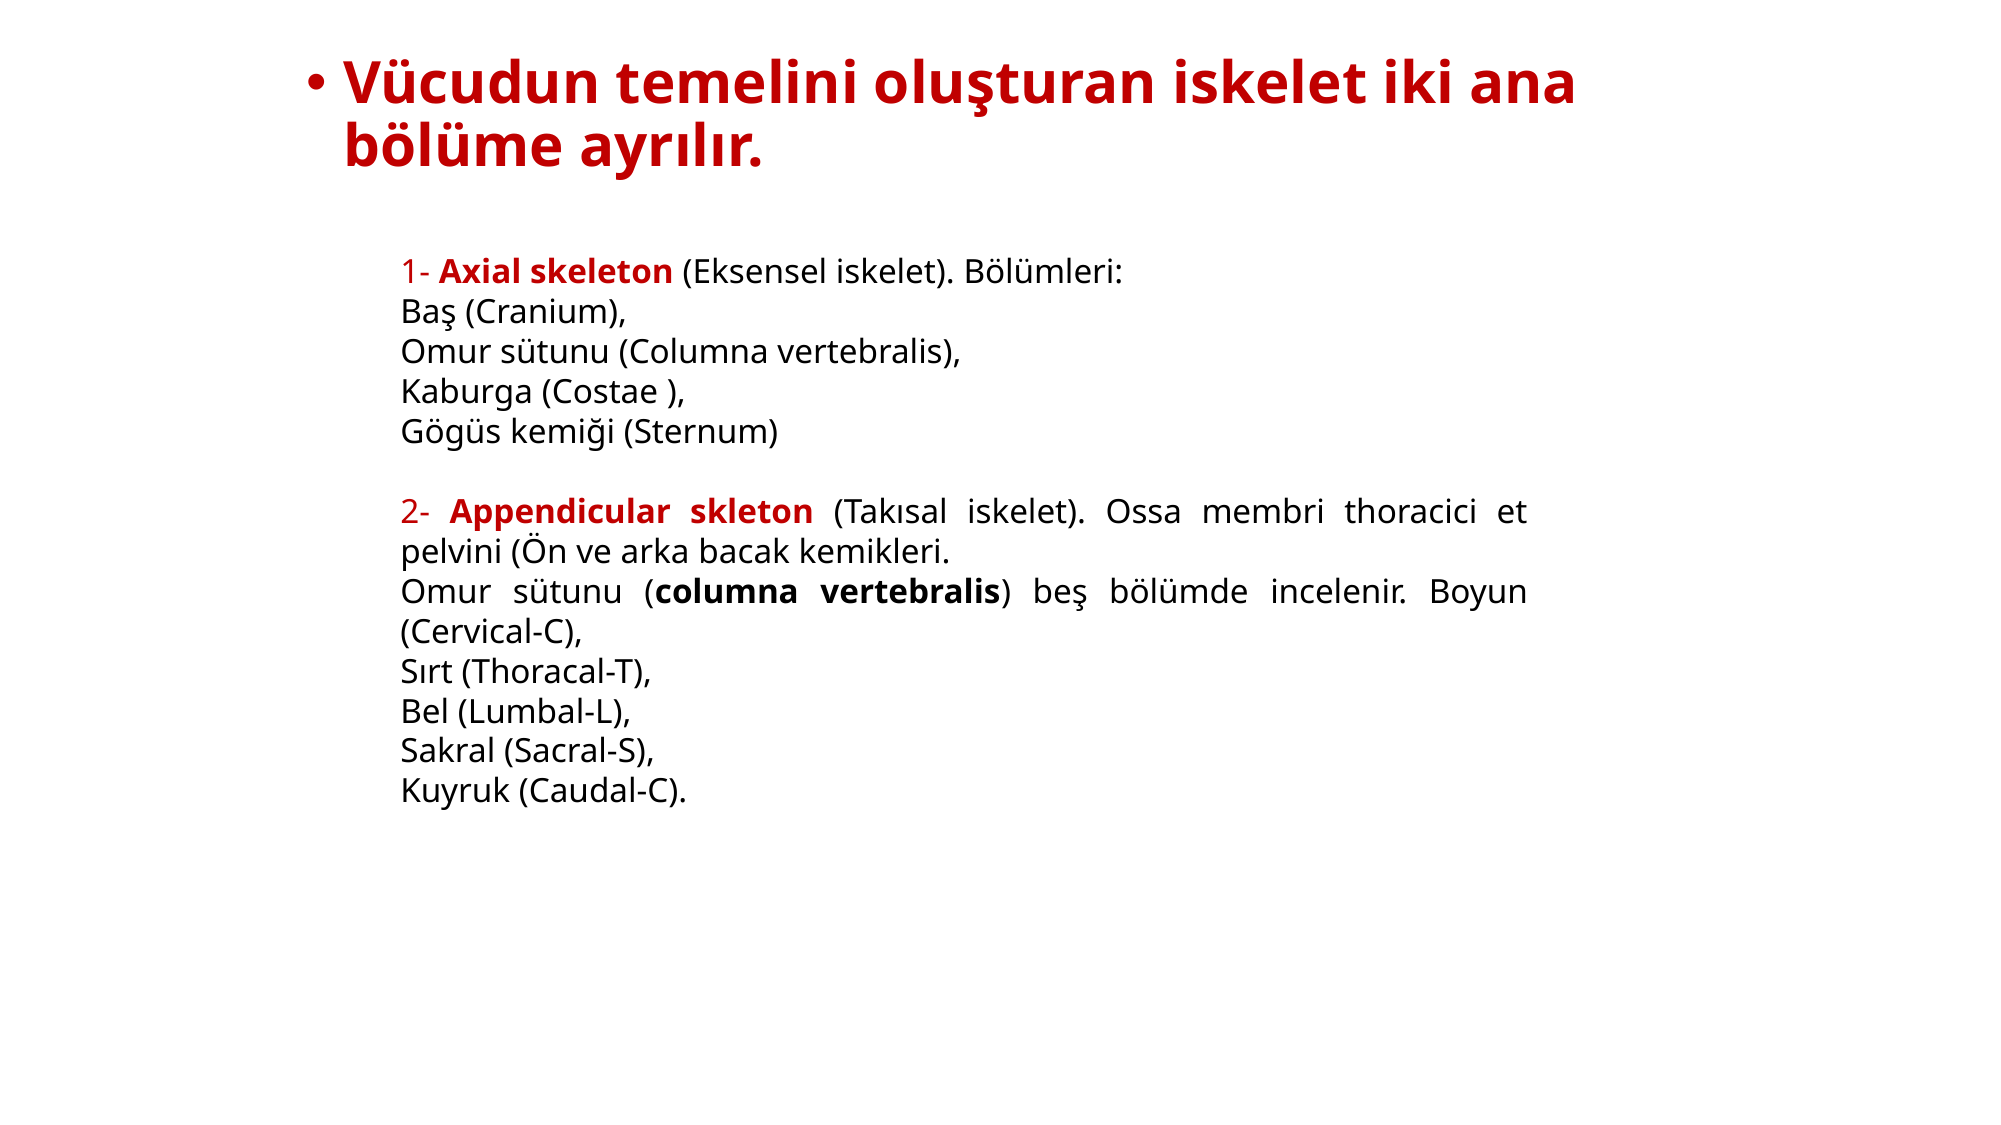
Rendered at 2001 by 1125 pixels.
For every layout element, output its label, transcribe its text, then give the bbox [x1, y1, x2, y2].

list Vücudun temelini oluşturan iskelet iki ana bölüme ayrılır. [291, 45, 1675, 327]
text_box 1- Axial skeleton (Eksensel iskelet). Bölümleri: Baş (Cranium), Omur sütunu (Columna vertebralis), Kaburga (Costae ), Gögüs kemiği (Sternum) 2- Appendicular skleton (Takısal iskelet). Ossa membri thoracici et pelvini (Ön ve arka bacak kemikleri. Omur sütunu (columna vertebralis) beş bölümde incelenir. Boyun (Cervical-C), Sırt (Thoracal-T), Bel (Lumbal-L), Sakral (Sacral-S), Kuyruk (Caudal-C). [385, 327, 1544, 817]
